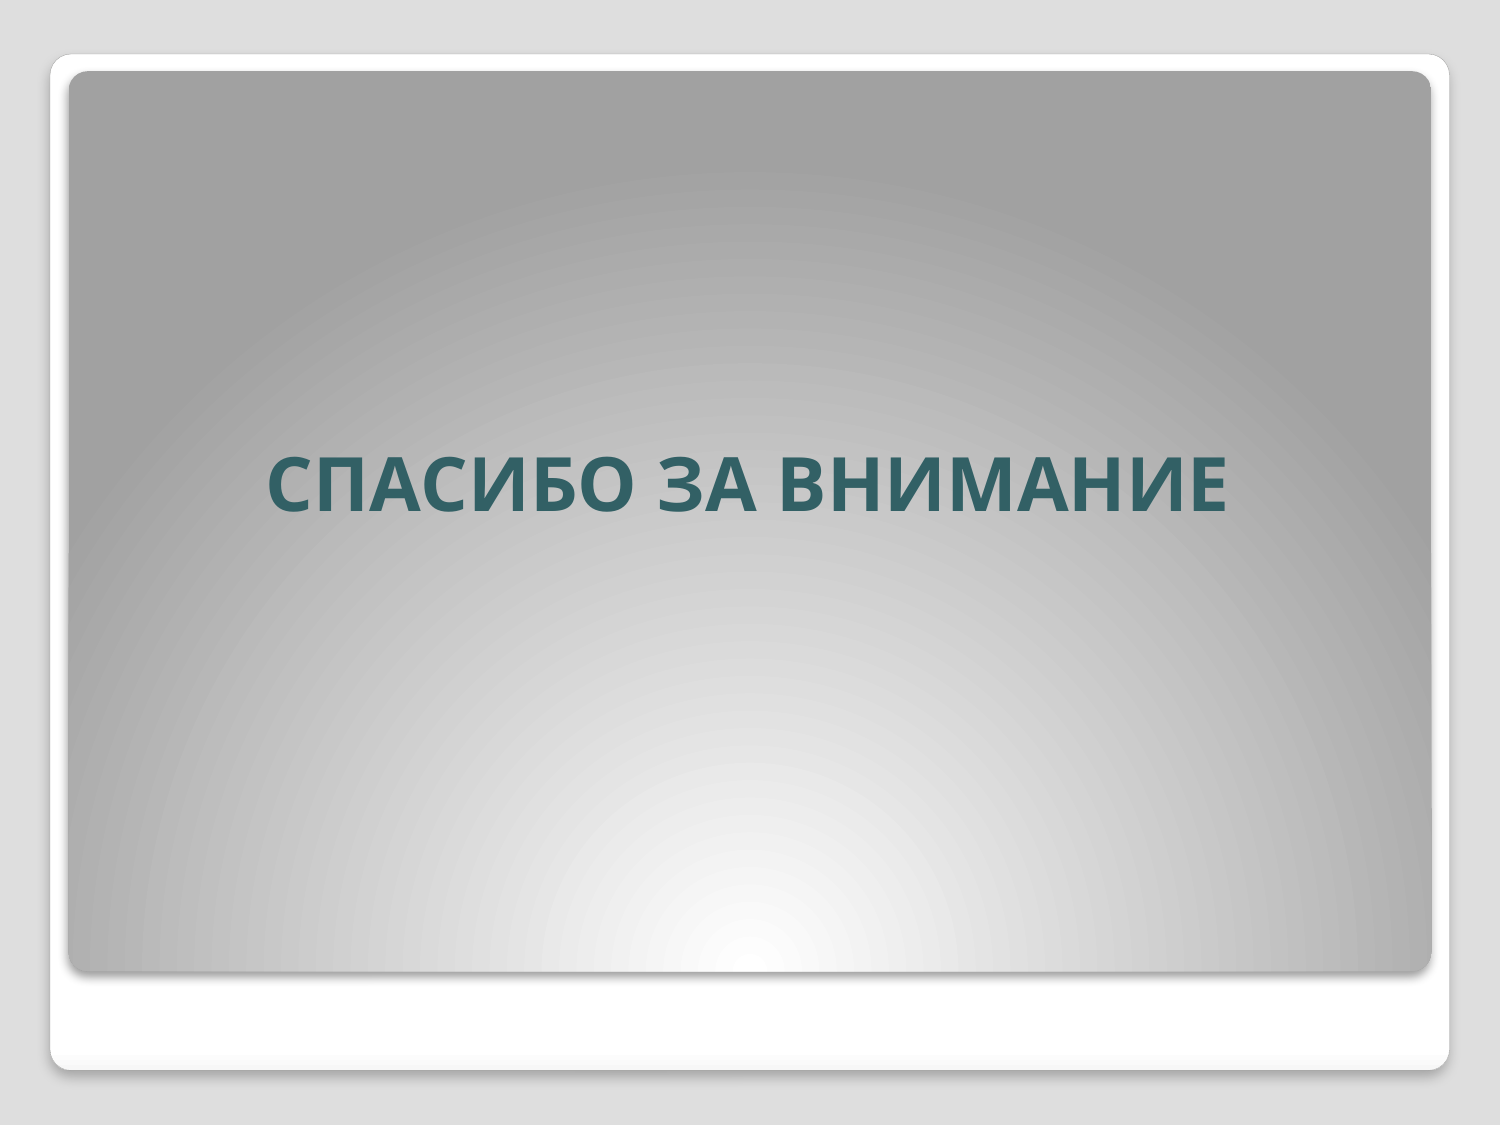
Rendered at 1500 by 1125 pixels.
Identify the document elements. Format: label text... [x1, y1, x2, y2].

title СПАСИБО ЗА ВНИМАНИЕ [76, 361, 1420, 535]
